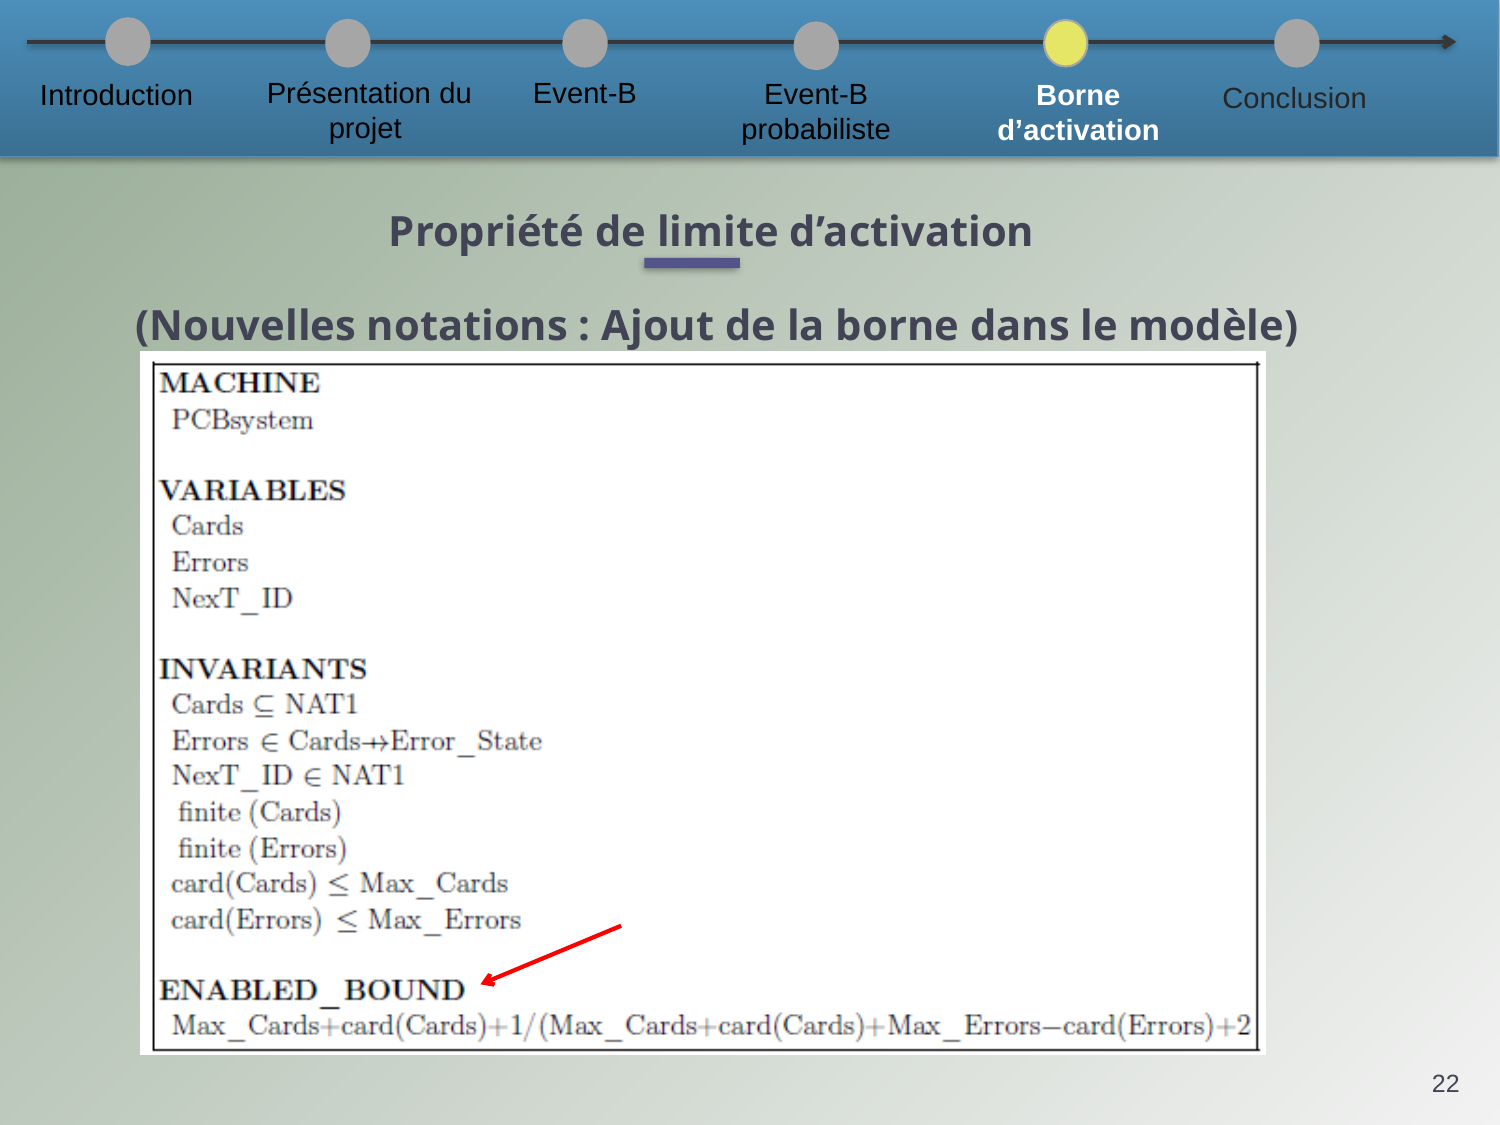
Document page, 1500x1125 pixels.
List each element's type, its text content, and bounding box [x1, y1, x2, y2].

text_box [644, 257, 741, 269]
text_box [25, 18, 1457, 156]
text_box Propriété de limite d’activation [81, 187, 1353, 257]
text_box (Nouvelles notations : Ajout de la borne dans le modèle) [81, 281, 1353, 350]
text_box [0, 0, 1499, 157]
text_box 22 [1021, 1060, 1475, 1102]
picture [140, 351, 1266, 1055]
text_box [480, 925, 622, 985]
